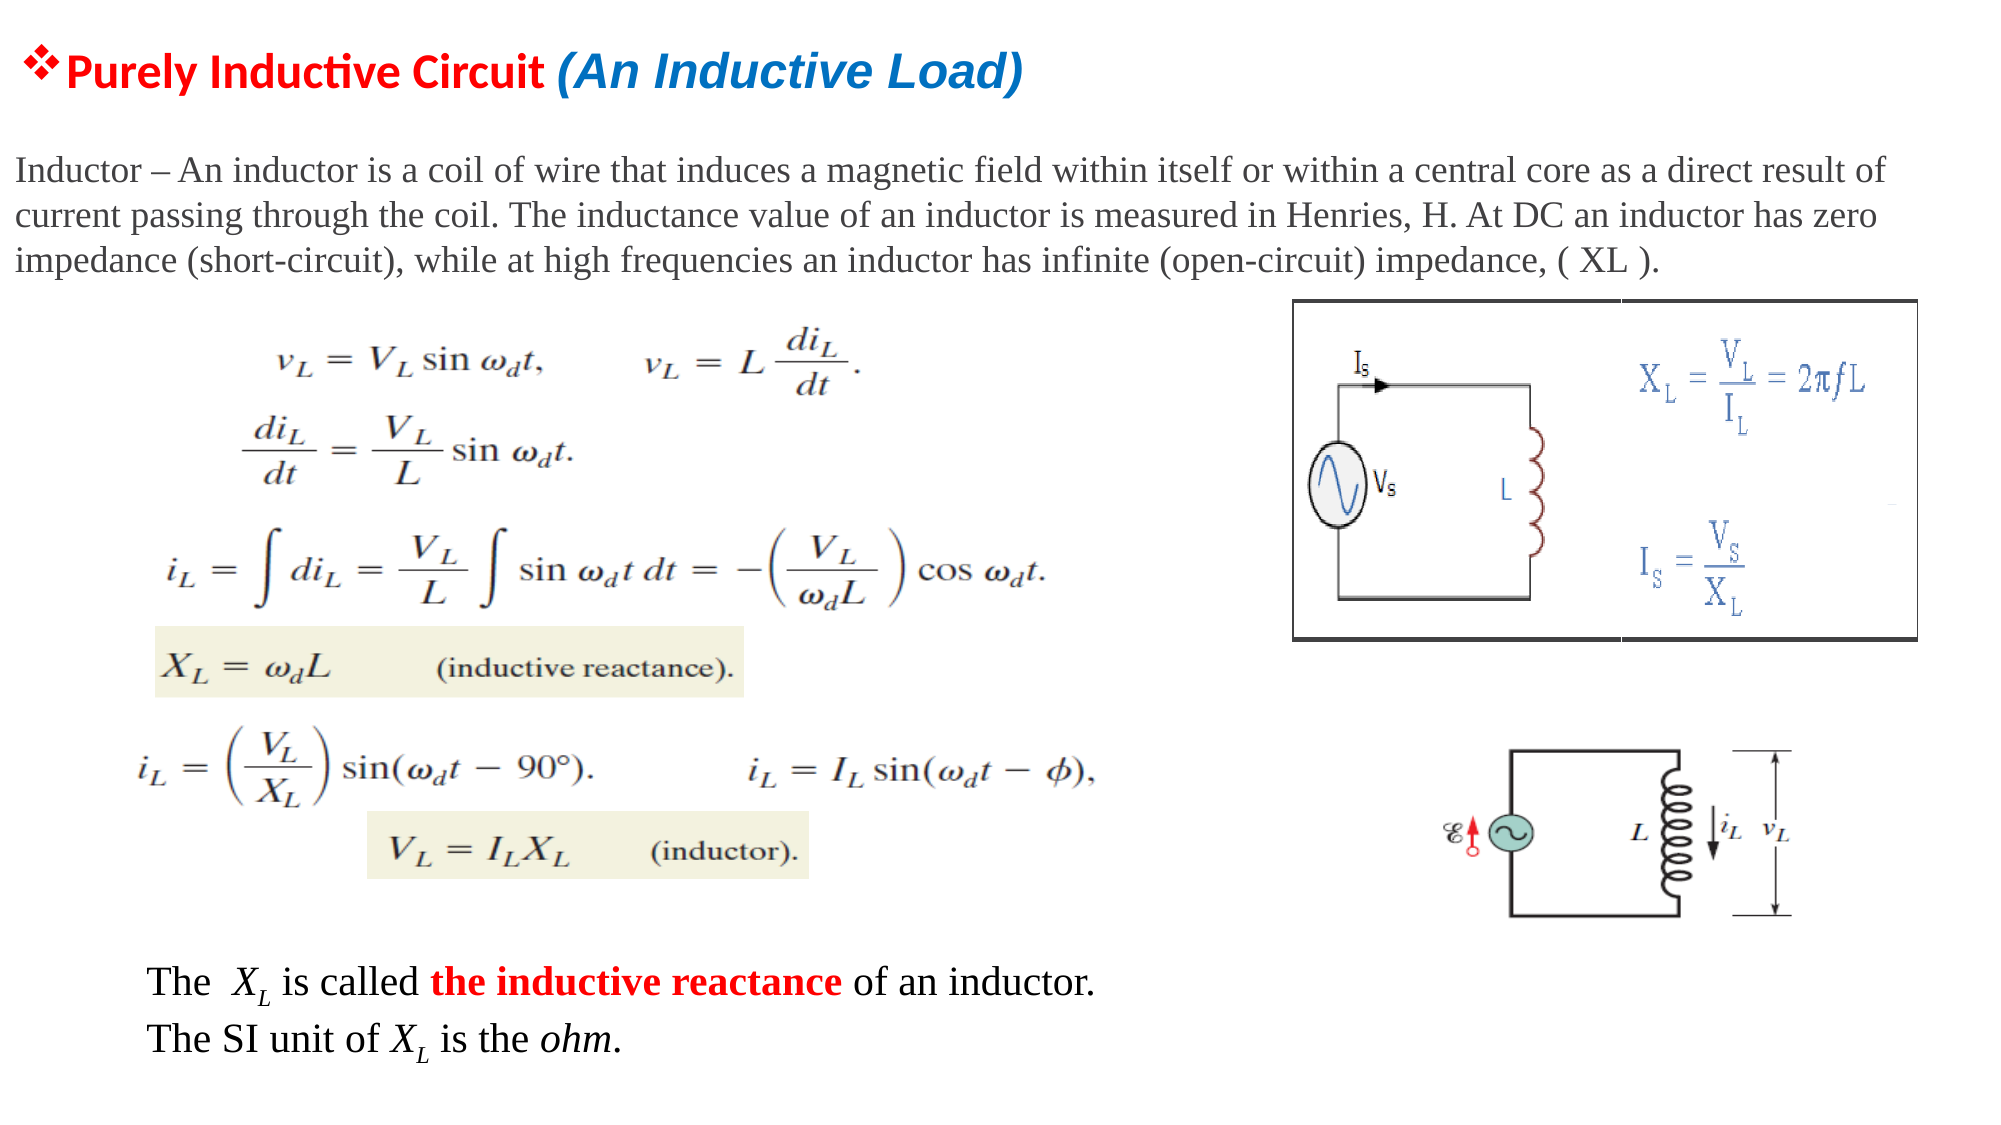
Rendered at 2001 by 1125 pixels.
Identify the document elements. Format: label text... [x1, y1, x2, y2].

text_box Purely Inductive Circuit (An Inductive Load) [4, 30, 1050, 106]
picture [1438, 725, 1817, 933]
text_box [115, 323, 1102, 879]
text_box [1277, 288, 1938, 664]
text_box Inductor – An inductor is a coil of wire that induces a magnetic field within itself or within a central core as a direct result of current passing through the coil. The inductance value of an inductor is measured in Henries, H. At DC an inductor has zero impedance (short-circuit), while at high frequencies an inductor has infinite (open-circuit) impedance, ( XL ). [0, 137, 1938, 287]
text_box The XL is called the inductive reactance of an inductor. The SI unit of XL is the ohm. [131, 946, 1612, 1076]
